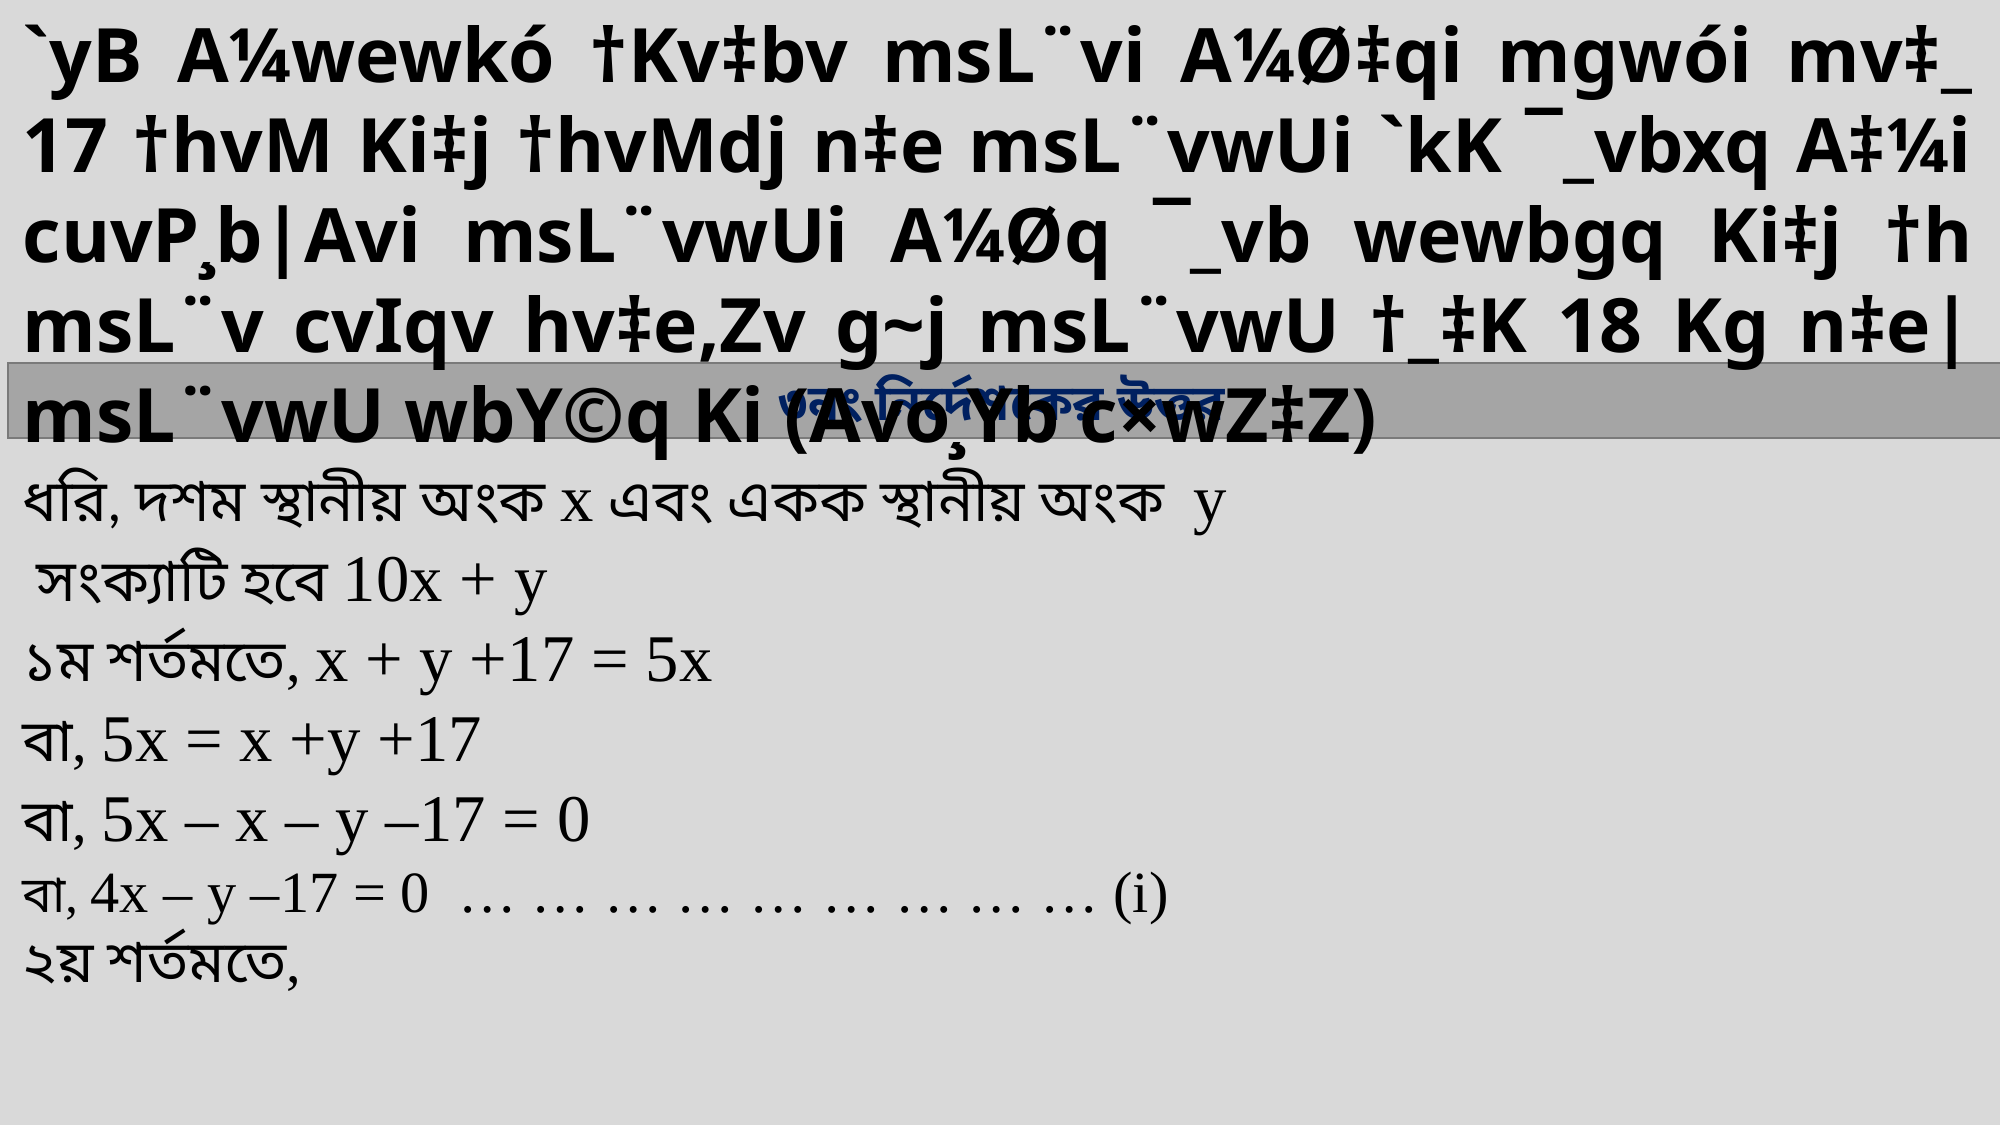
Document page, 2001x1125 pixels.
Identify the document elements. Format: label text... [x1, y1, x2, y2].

text_box ৩নং নির্দেশকের উত্তর [1989, 362, 2000, 439]
text_box `yB A¼wewkó †Kv‡bv msL¨vi A¼Ø‡qi mgwói mv‡_ 17 †hvM Ki‡j †hvMdj n‡e msL¨vwUi `kK ¯_vbxq A‡¼i cuvP¸b|Avi msL¨vwUi A¼Øq ¯_vb wewbgq Ki‡j †h msL¨v cvIqv hv‡e,Zv g~j msL¨vwU †_‡K 18 Kg n‡e| msL¨vwU wbY©q Ki (Avo¸Yb c×wZ‡Z) [7, 0, 1989, 465]
